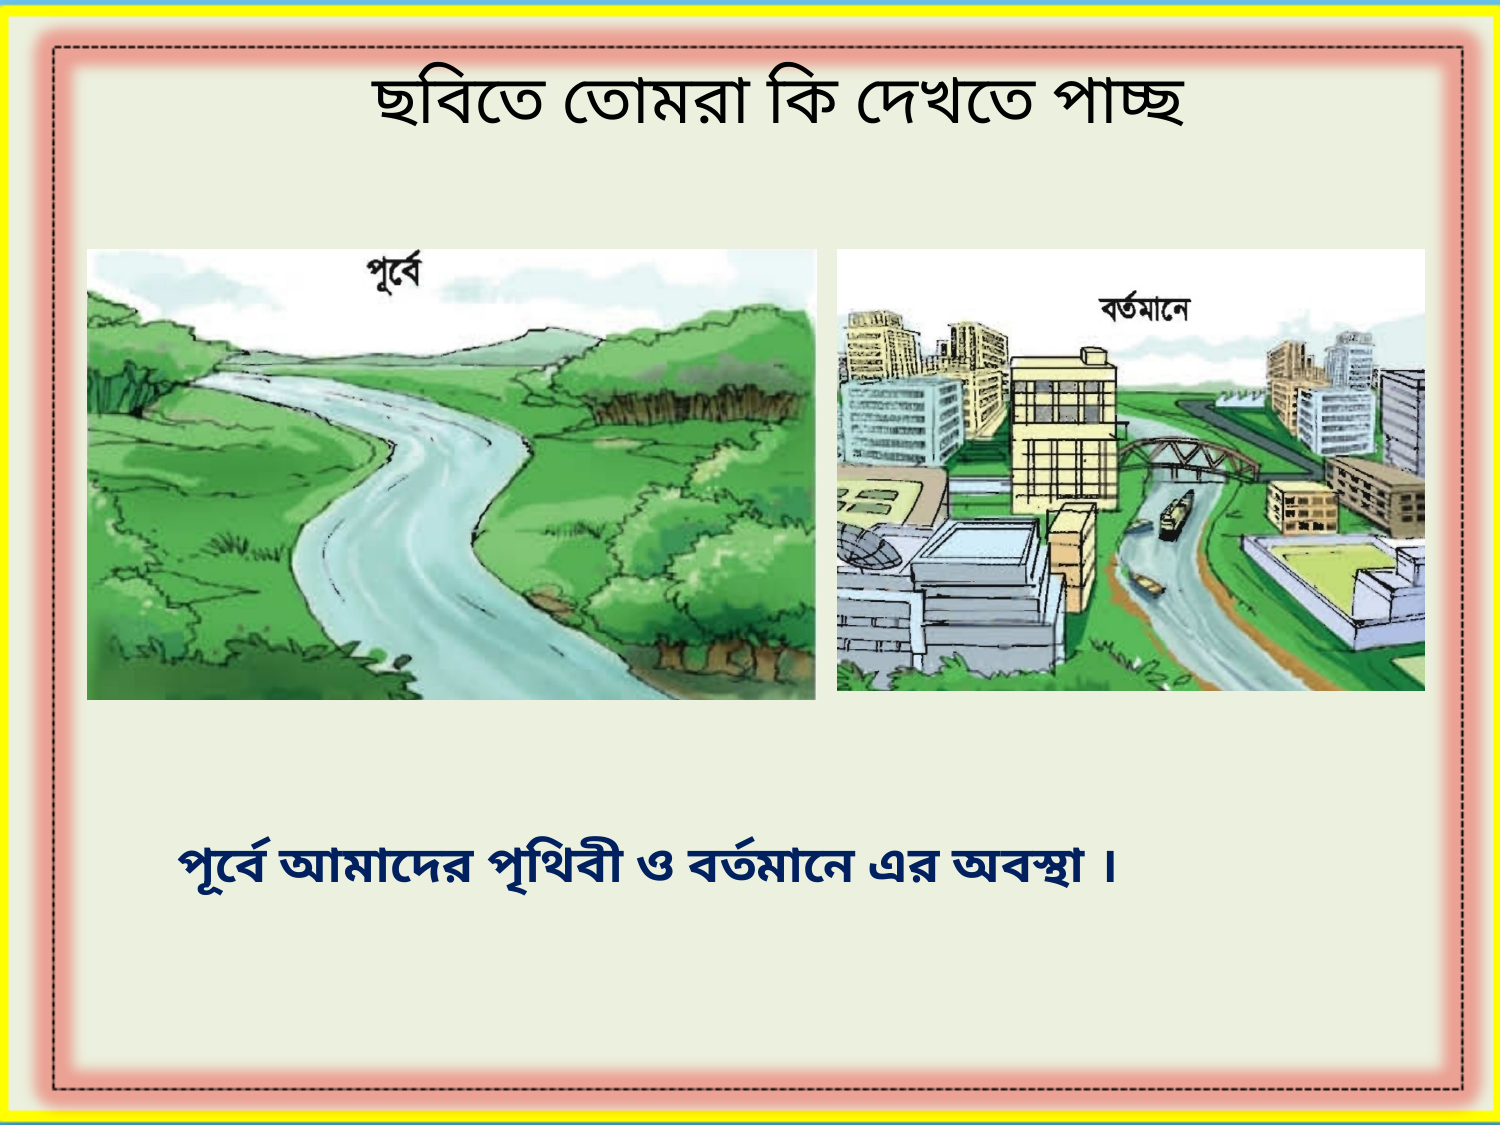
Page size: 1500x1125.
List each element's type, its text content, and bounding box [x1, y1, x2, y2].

picture [0, 0, 1500, 1125]
text_box পূর্বে আমাদের পৃথিবী ও বর্তমানে এর অবস্থা । [162, 824, 1250, 900]
text_box ছবিতে তোমরা কি দেখতে পাচ্ছ [357, 49, 1200, 145]
